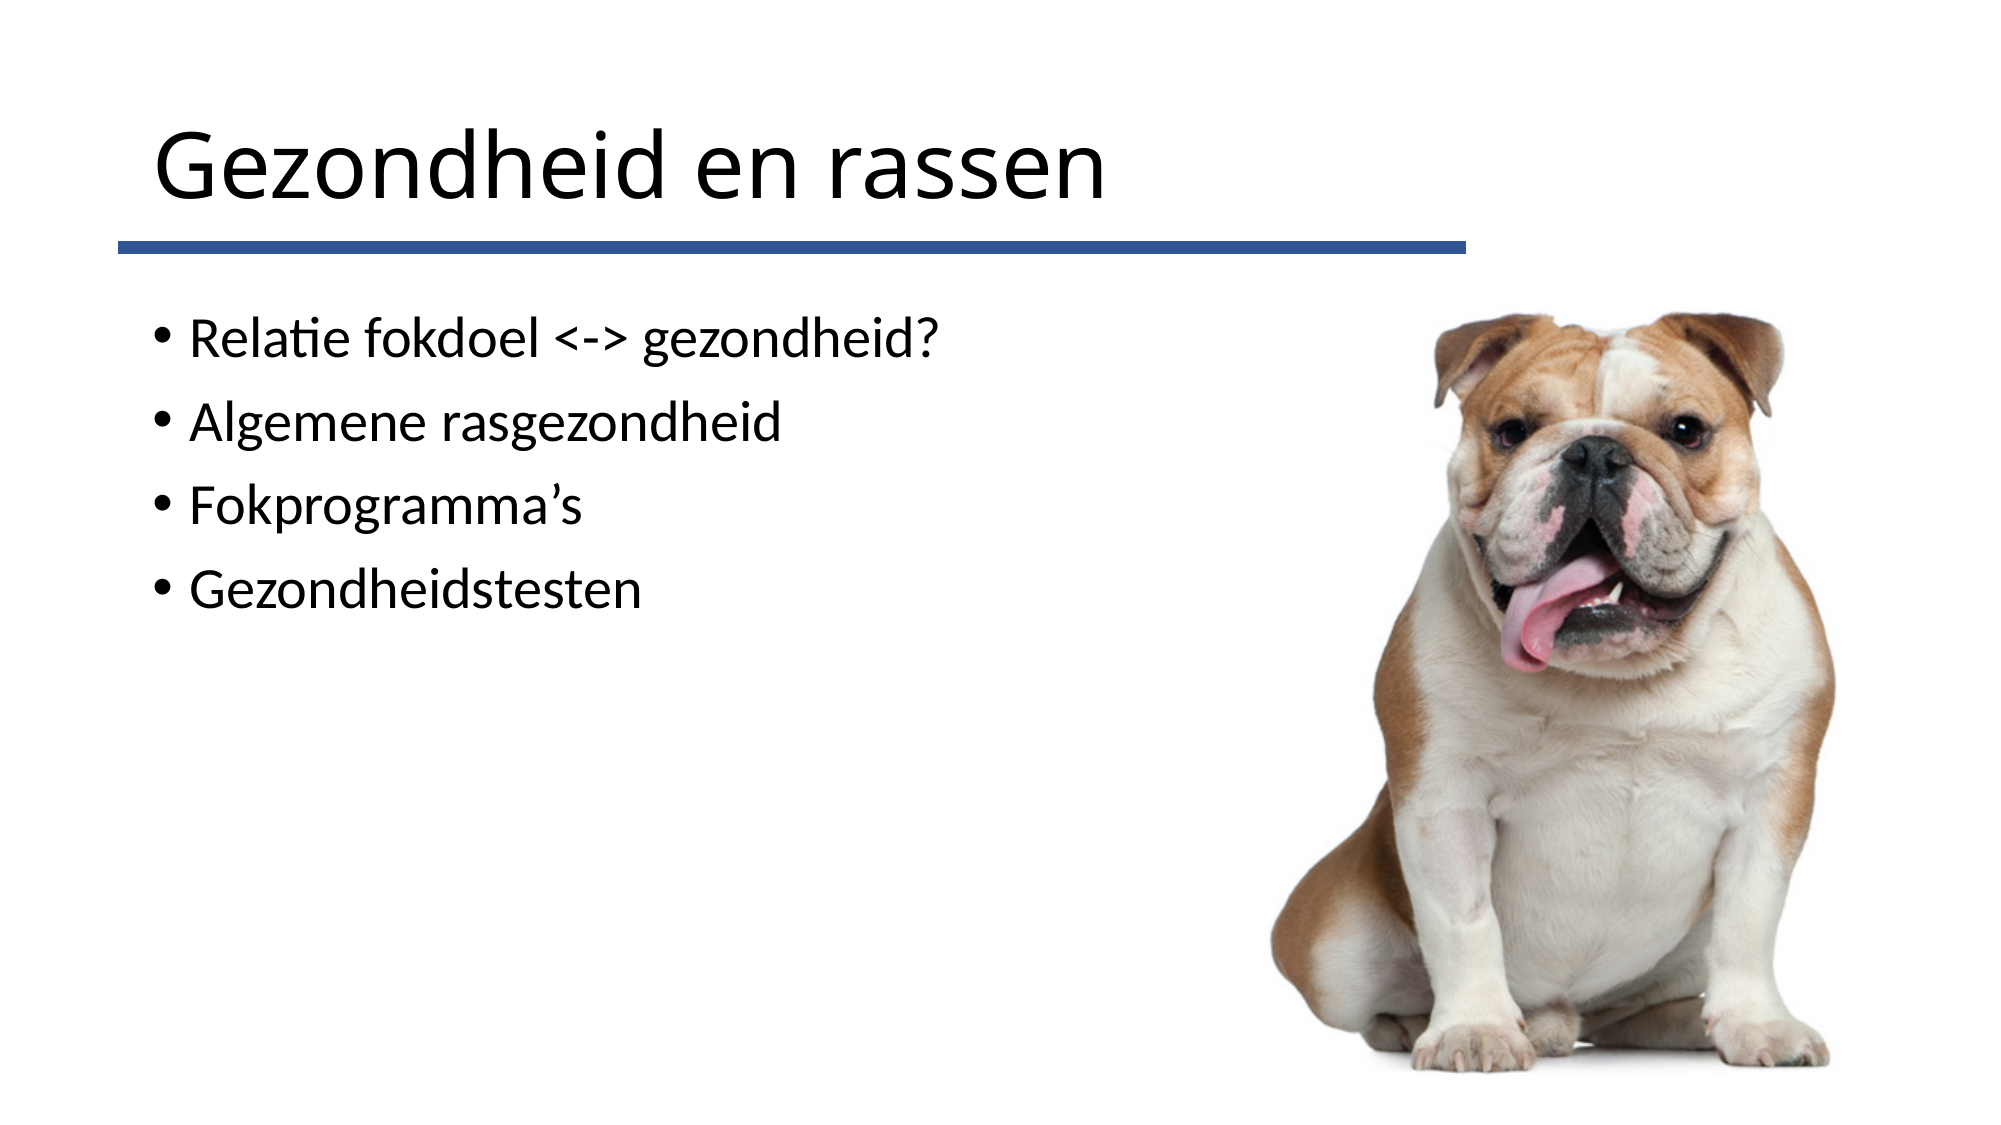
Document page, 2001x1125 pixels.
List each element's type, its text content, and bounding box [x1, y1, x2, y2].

picture [1262, 299, 1863, 1087]
list Relatie fokdoel <-> gezondheid? Algemene rasgezondheid Fokprogramma’s Gezondheidstesten [137, 299, 1262, 1014]
title Gezondheid en rassen [137, 59, 1863, 278]
